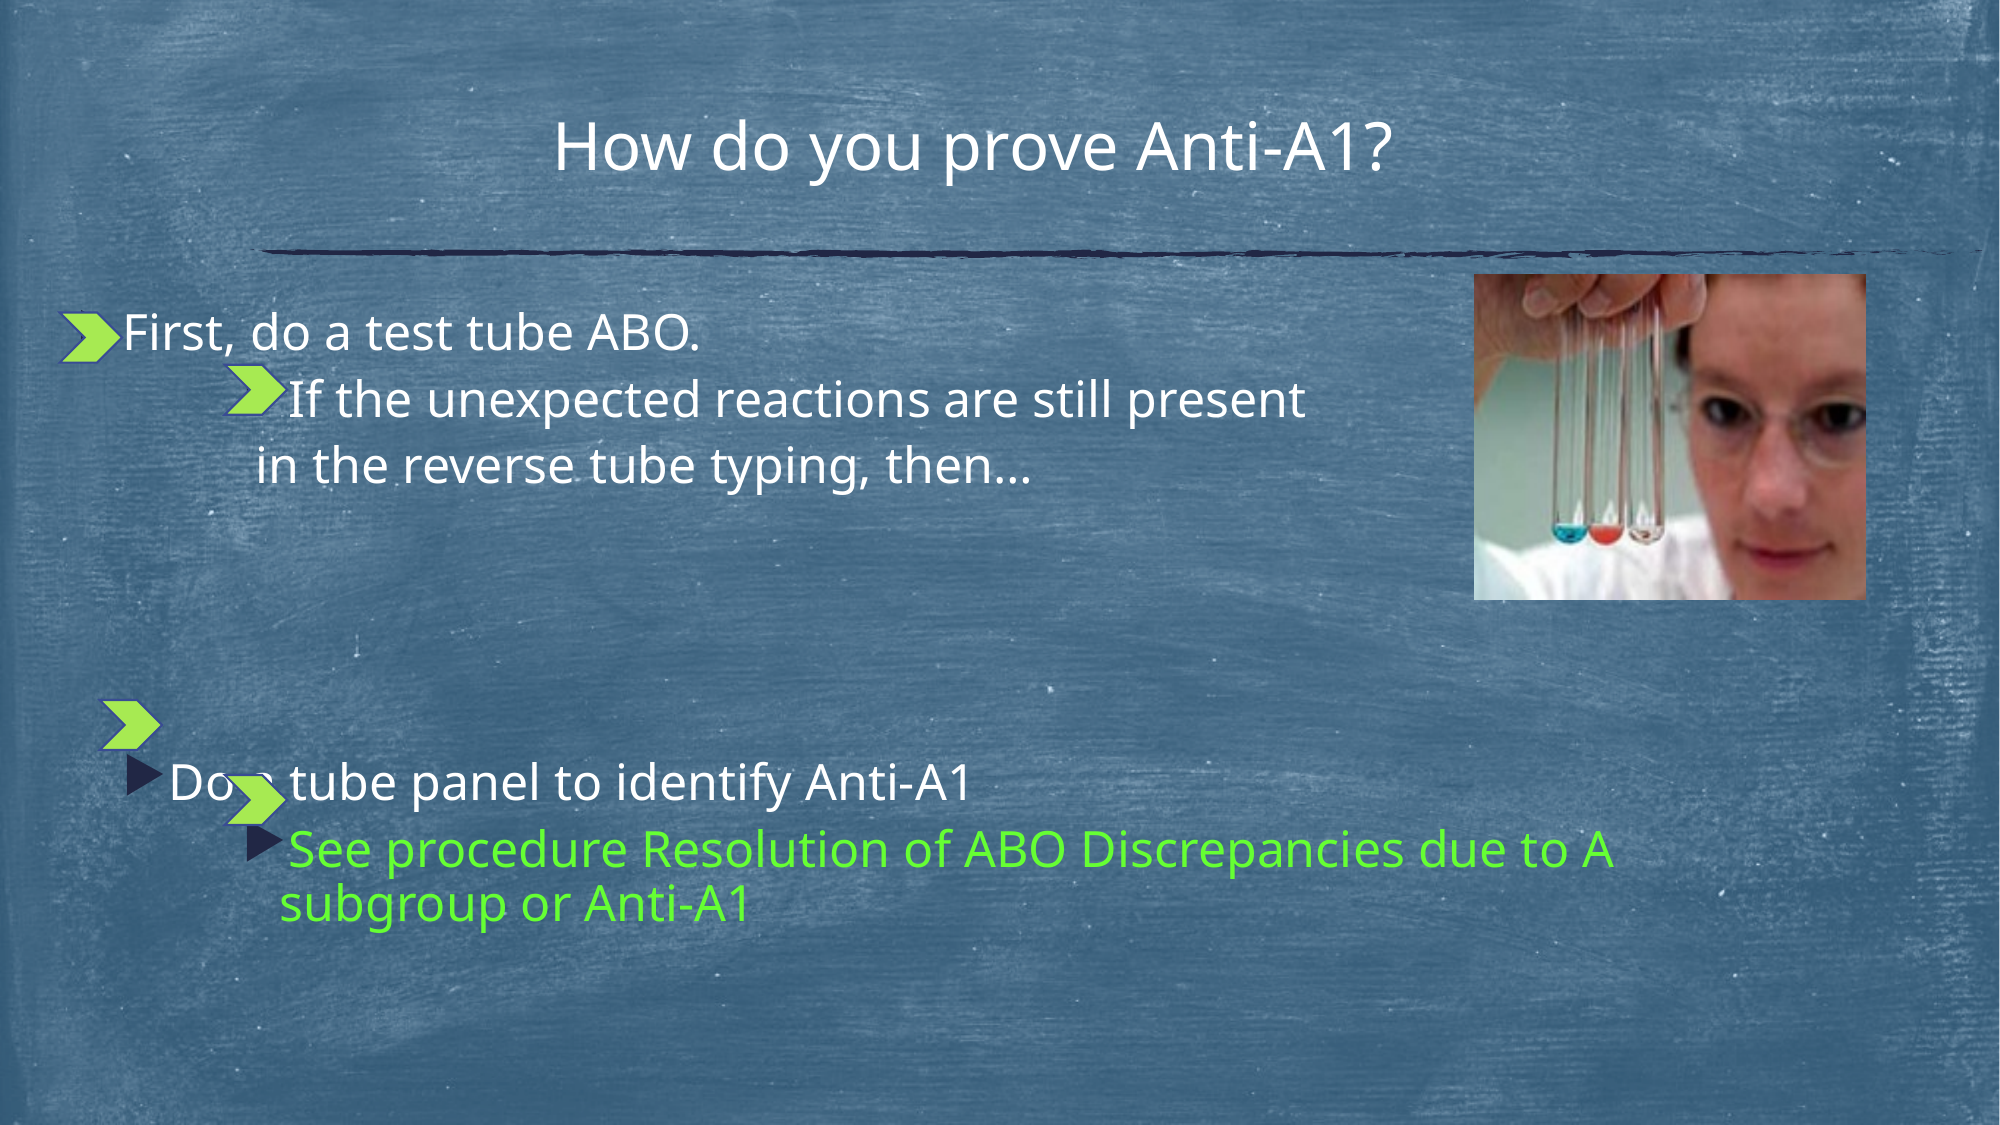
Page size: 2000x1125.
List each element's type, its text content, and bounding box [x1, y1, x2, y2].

text_box [97, 698, 164, 752]
list First, do a test tube ABO. If the unexpected reactions are still present in the reverse tube typing, then… Do a tube panel to identify Anti-A1 See procedure Resolution of ABO Discrepancies due to A subgroup or Anti-A1 [62, 299, 1788, 950]
picture [1474, 274, 1866, 600]
text_box [57, 311, 124, 364]
title How do you prove Anti-A1? [537, 24, 1538, 193]
text_box [222, 363, 289, 416]
text_box [222, 773, 289, 827]
